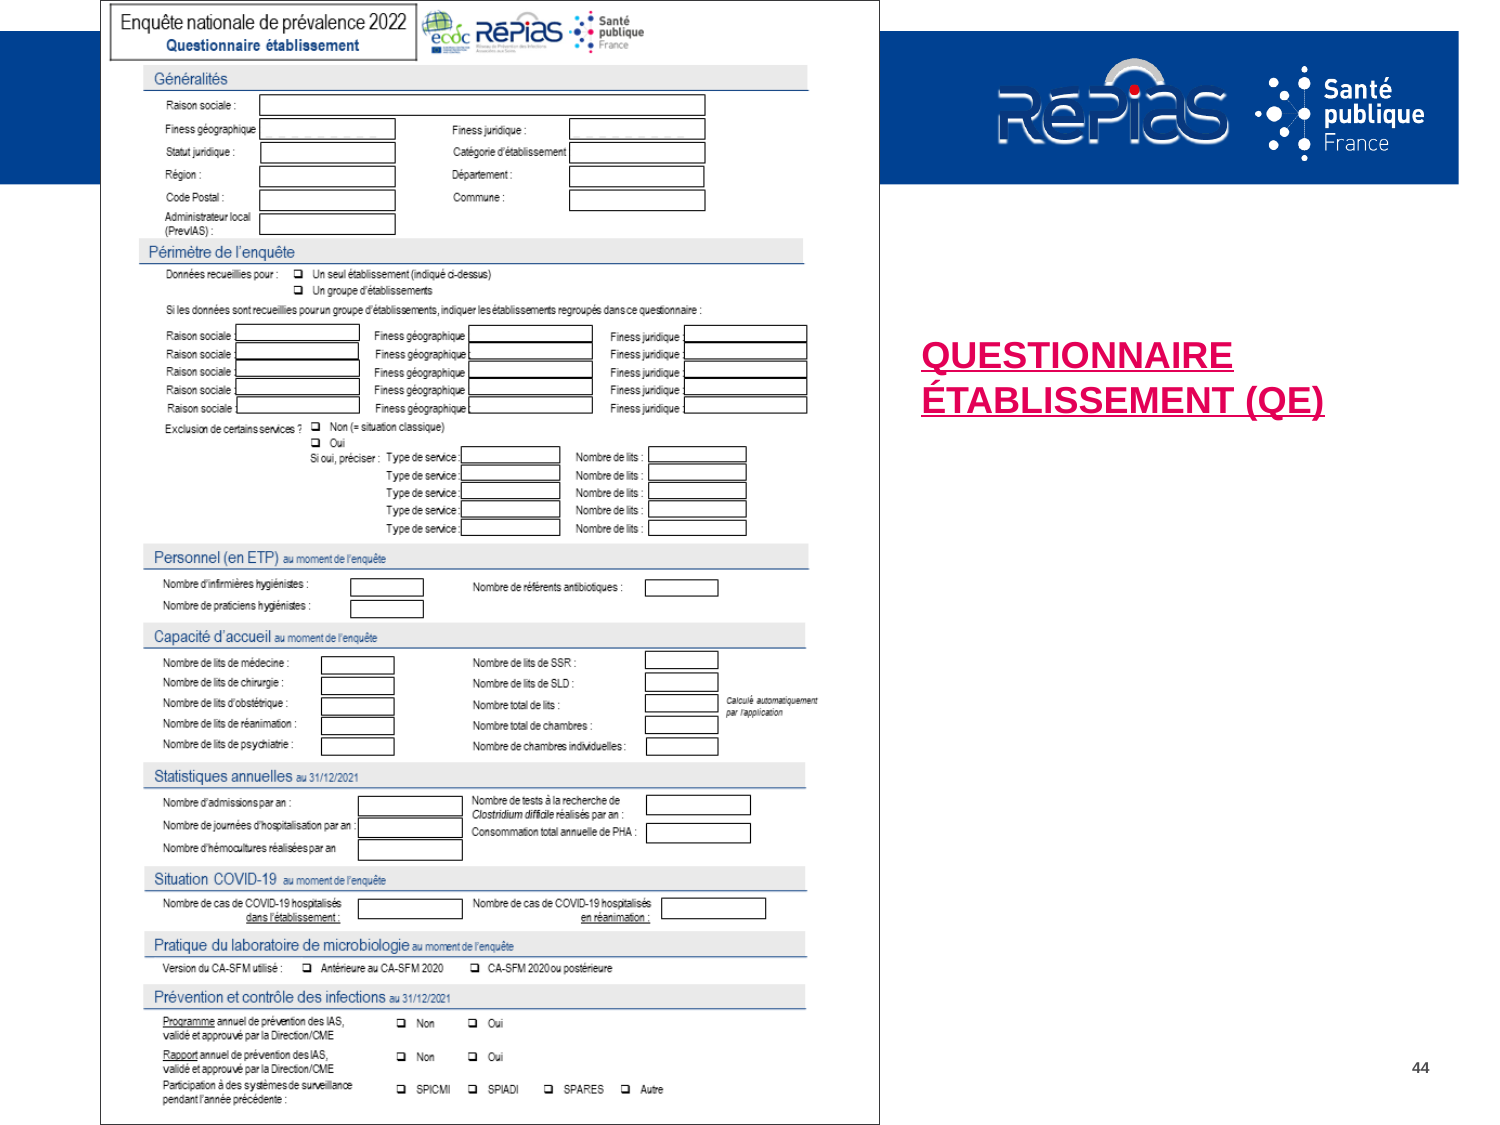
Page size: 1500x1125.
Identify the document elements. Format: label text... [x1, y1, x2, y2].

picture [1255, 66, 1424, 161]
picture [100, 0, 880, 1125]
title Questionnaire établissement (QE) [915, 231, 1461, 610]
picture [997, 58, 1228, 140]
